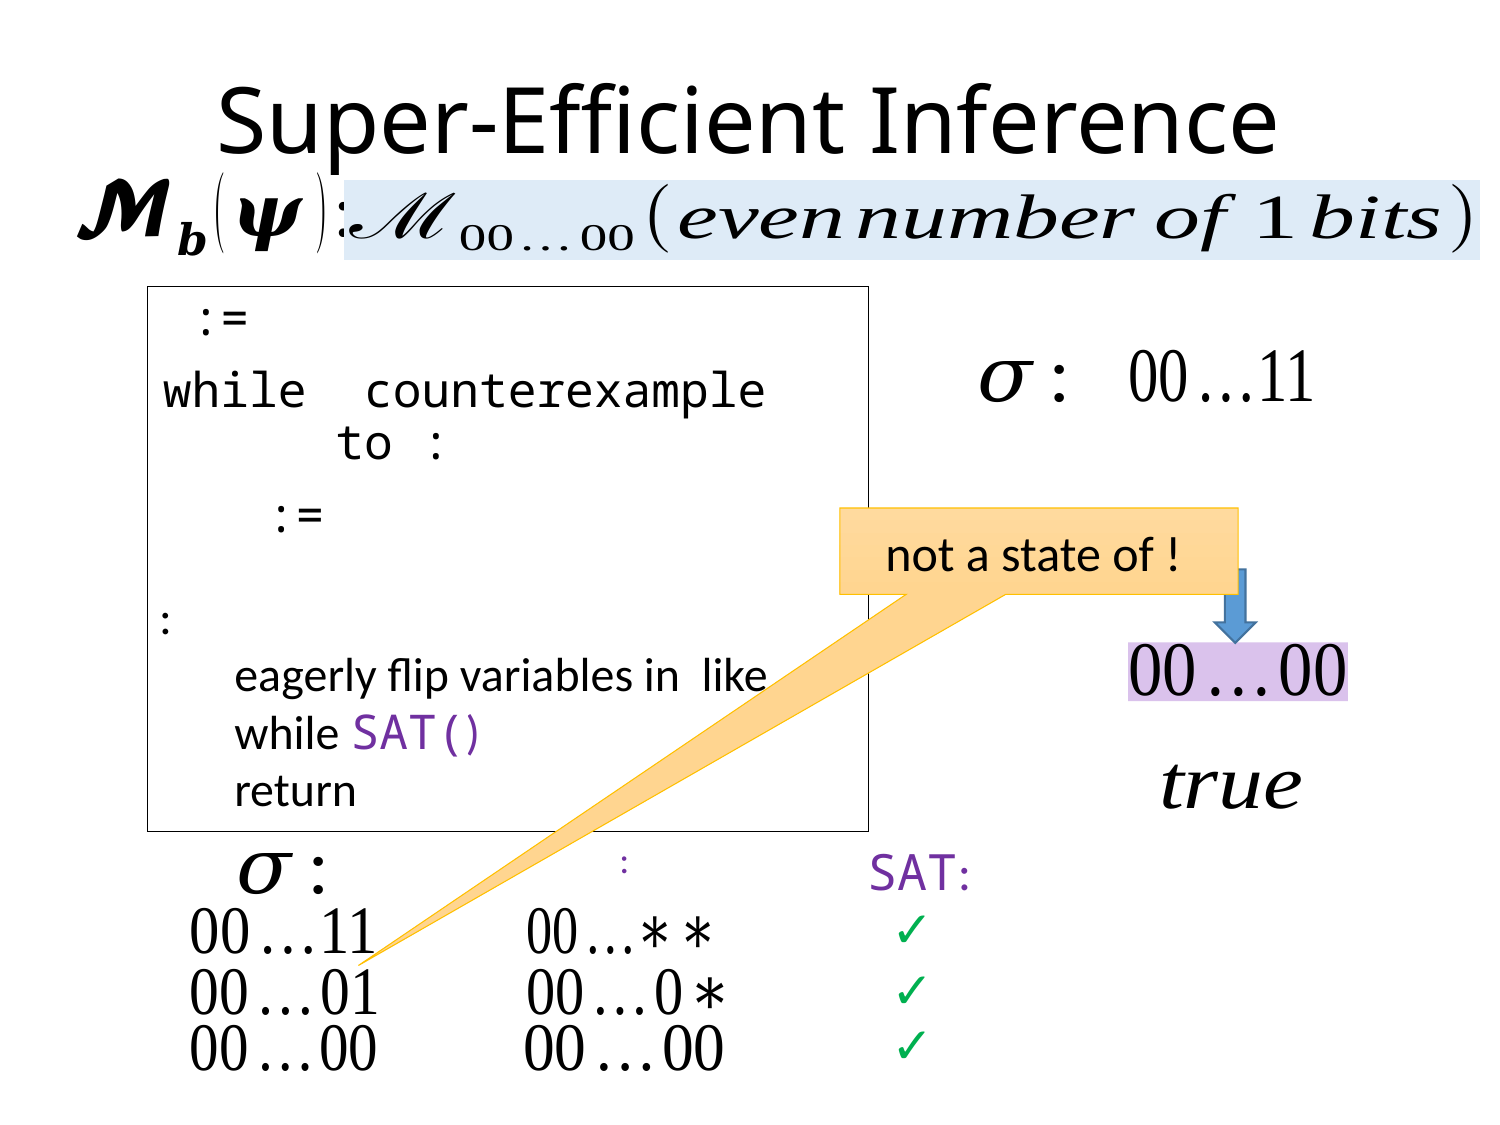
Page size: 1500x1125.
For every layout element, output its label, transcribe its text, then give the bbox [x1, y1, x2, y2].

text_box SAT: [853, 832, 987, 908]
text_box ✓ [876, 950, 948, 1006]
text_box [1212, 568, 1259, 645]
text_box [1127, 641, 1349, 702]
text_box ✓ [876, 1006, 948, 1081]
text_box ✓ [876, 890, 948, 950]
text_box Super-Efficient Inference [105, 72, 1392, 176]
